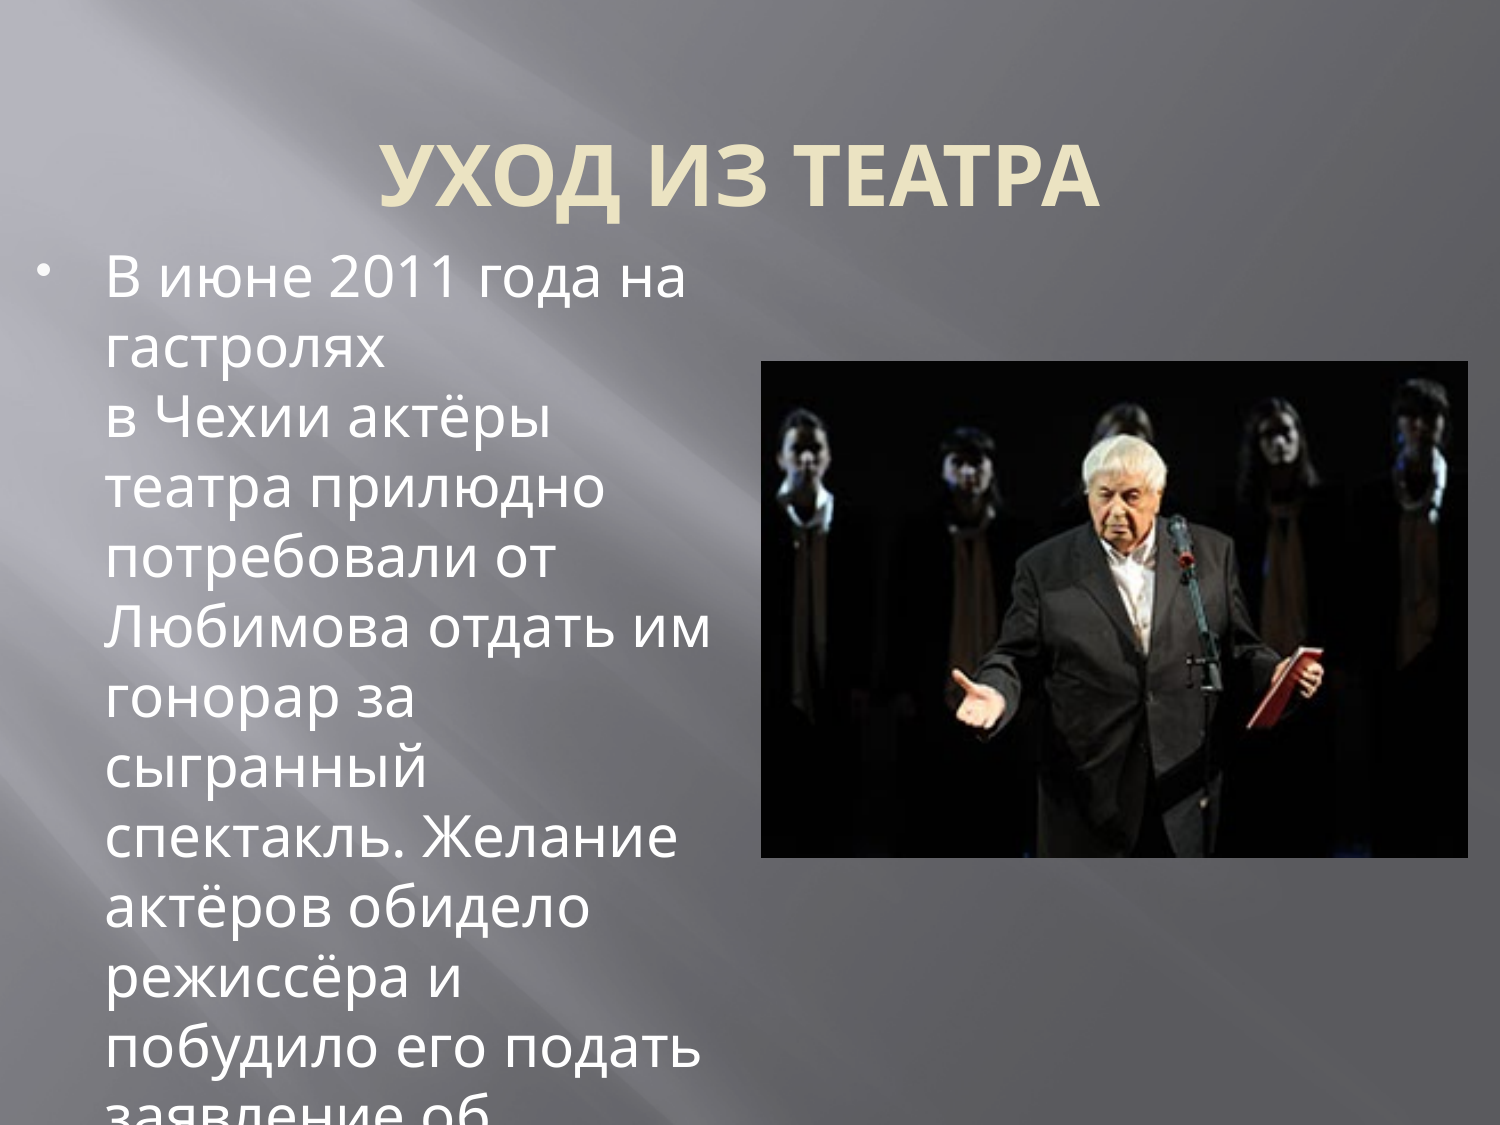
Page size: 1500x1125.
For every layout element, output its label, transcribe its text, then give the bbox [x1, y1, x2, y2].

picture [761, 361, 1468, 859]
list В июне 2011 года на гастролях в Чехии актёры театра прилюдно потребовали от Любимова отдать им гонорар за сыгранный спектакль. Желание актёров обидело режиссёра и побудило его подать заявление об отставке [0, 231, 746, 1024]
title УХОД ИЗ ТЕАТРА [64, 78, 1415, 266]
